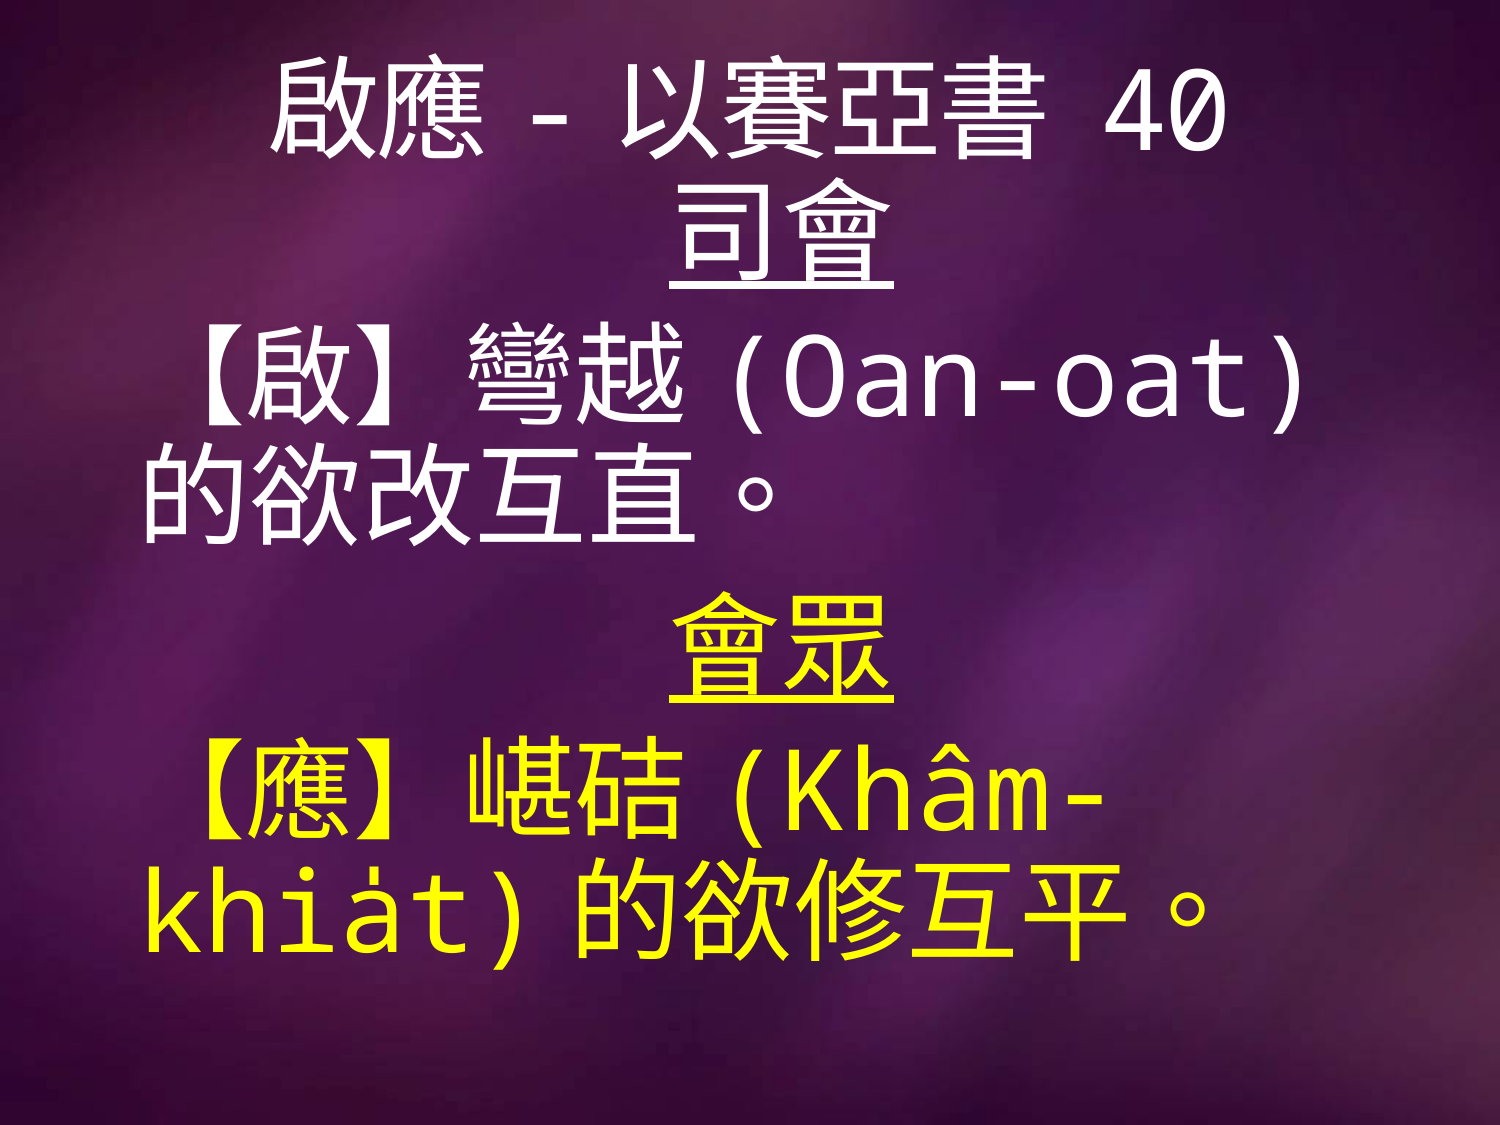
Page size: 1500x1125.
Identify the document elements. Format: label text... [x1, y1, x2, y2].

title 啟應-以賽亞書 40 [62, 37, 1438, 174]
picture [0, 0, 1500, 1125]
list 司會 【啟】彎越(Oan-oat)的欲改互直。 會眾 【應】嵁硈(Khâm-khia̍t)的欲修互平。 [137, 174, 1425, 999]
